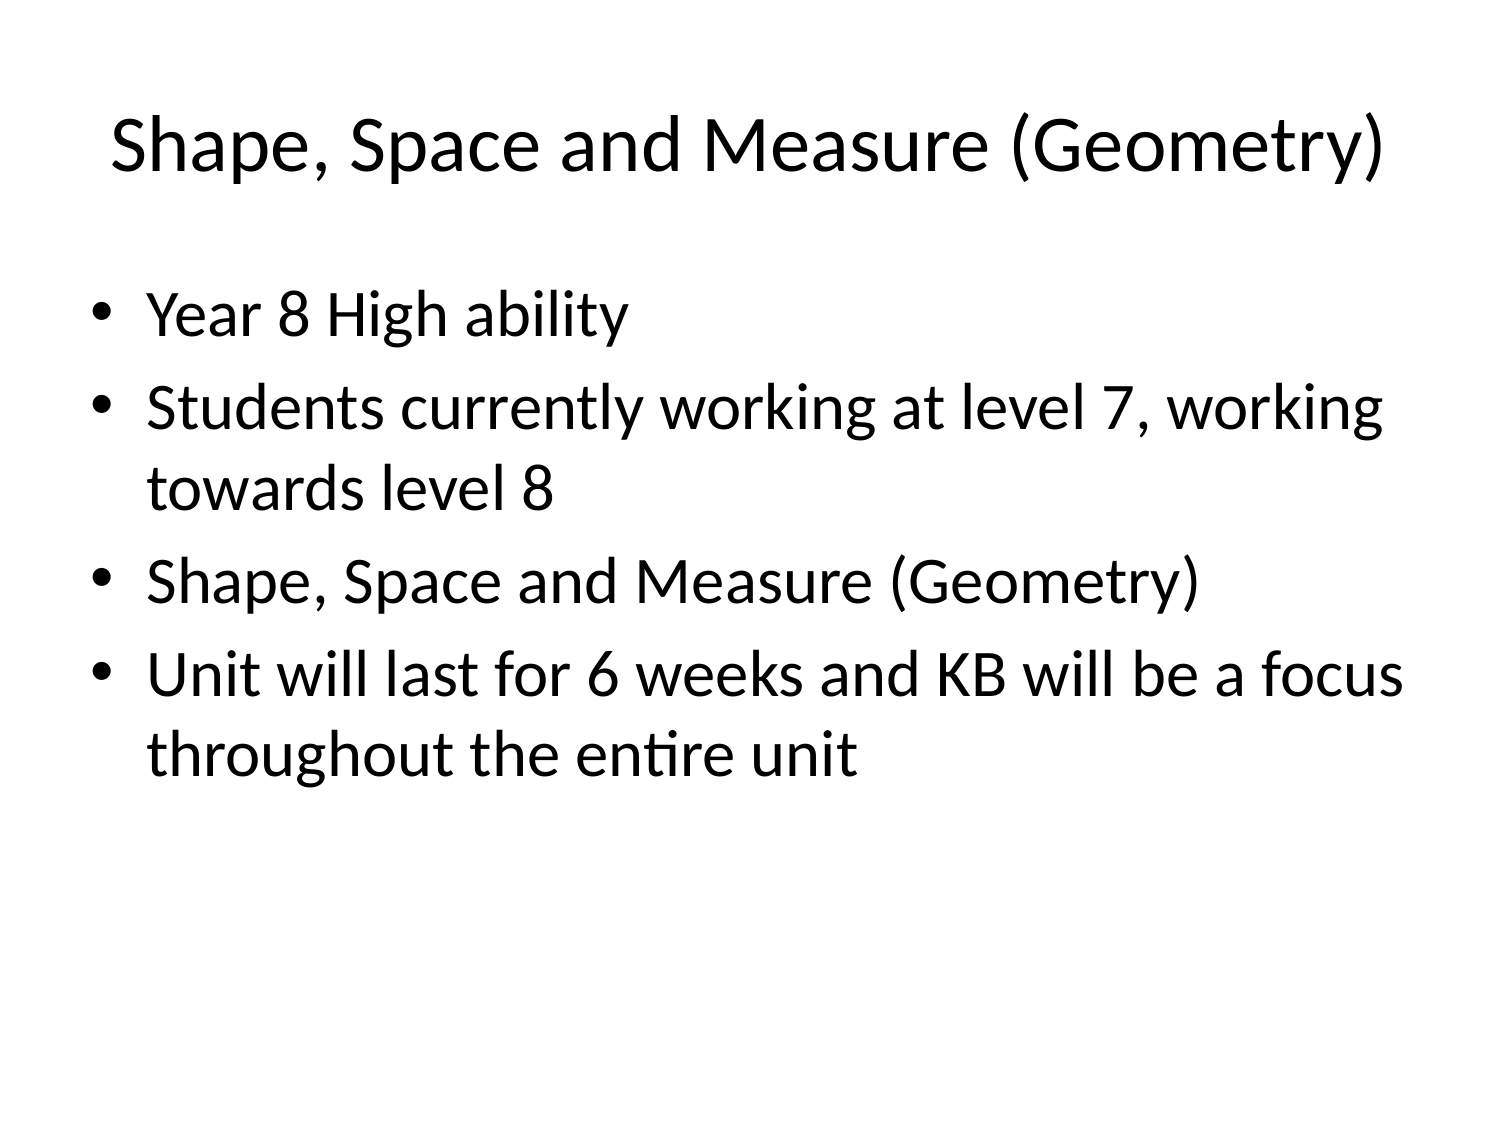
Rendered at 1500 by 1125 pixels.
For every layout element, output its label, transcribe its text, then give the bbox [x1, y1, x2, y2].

title Shape, Space and Measure (Geometry) [75, 45, 1425, 233]
list Year 8 High ability Students currently working at level 7, working towards level 8 Shape, Space and Measure (Geometry) Unit will last for 6 weeks and KB will be a focus throughout the entire unit [75, 262, 1425, 1005]
